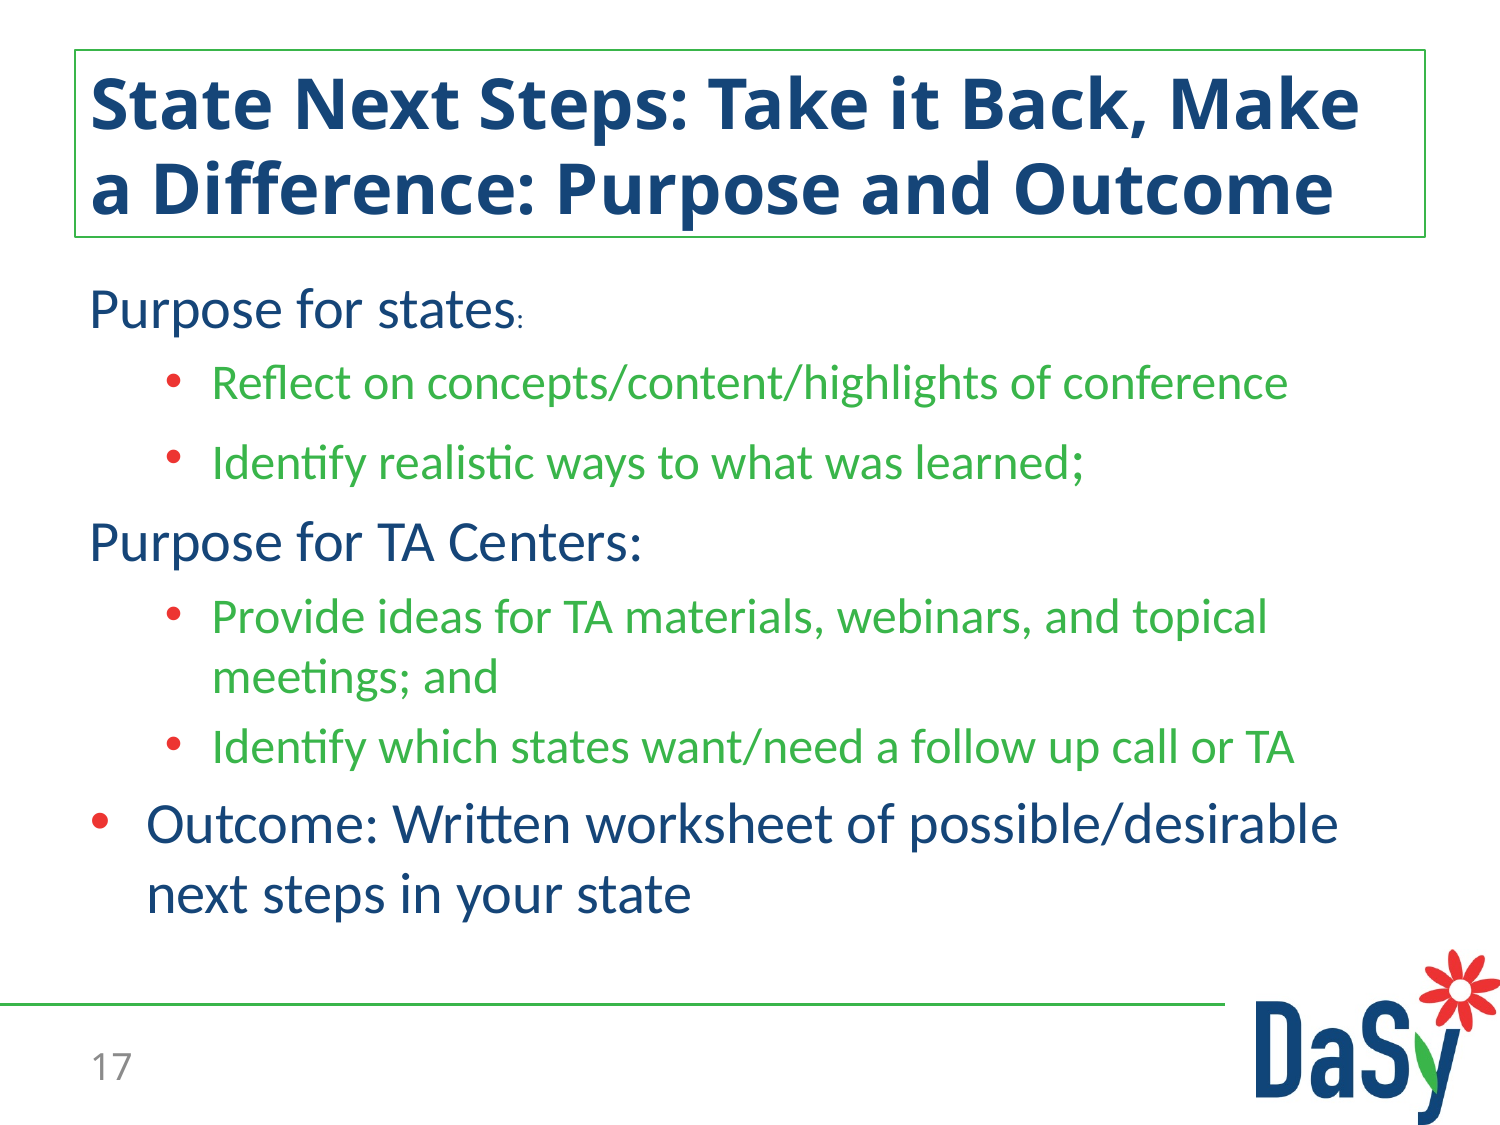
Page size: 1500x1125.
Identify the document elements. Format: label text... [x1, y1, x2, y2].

picture [1256, 949, 1500, 1125]
list Purpose for states: Reflect on concepts/content/highlights of conference Identify realistic ways to what was learned; Purpose for TA Centers: Provide ideas for TA materials, webinars, and topical meetings; and Identify which states want/need a follow up call or TA Outcome: Written worksheet of possible/desirable next steps in your state [75, 262, 1425, 925]
title State Next Steps: Take it Back, Make a Difference: Purpose and Outcome [74, 49, 1426, 238]
slide_number 17 [75, 1038, 425, 1098]
